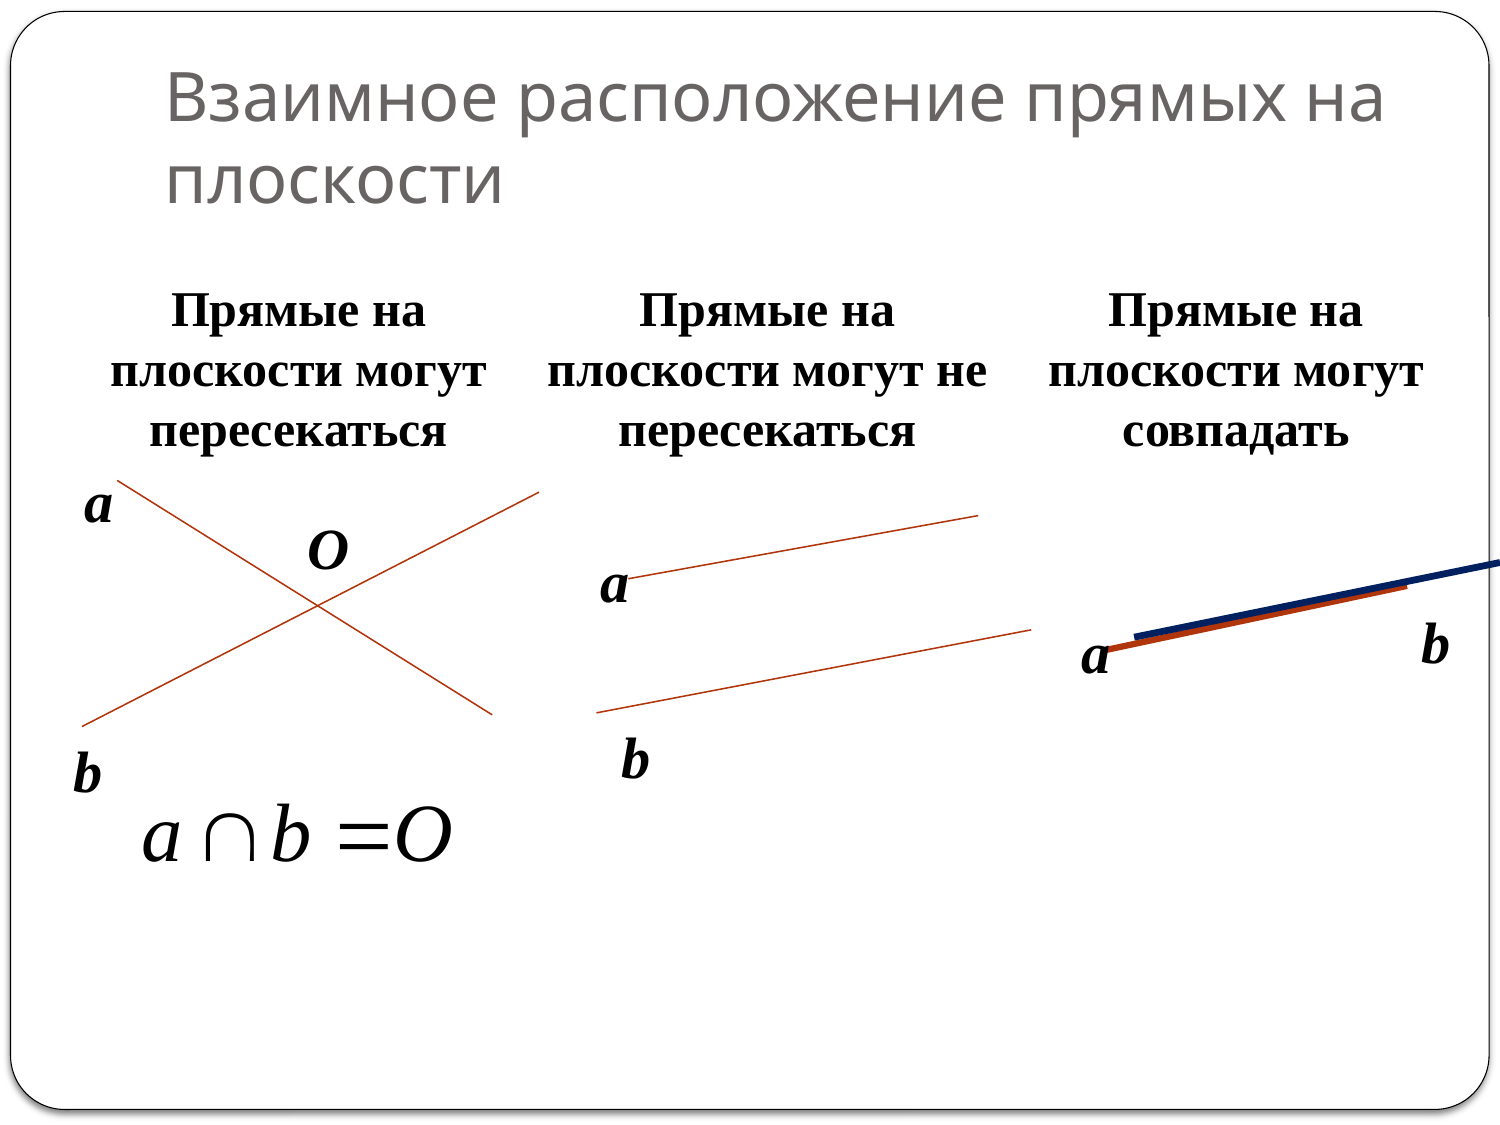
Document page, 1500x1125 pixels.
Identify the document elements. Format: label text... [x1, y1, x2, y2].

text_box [128, 784, 468, 882]
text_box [1066, 562, 1500, 690]
text_box Прямые на плоскости могут совпадать [972, 269, 1500, 465]
title Взаимное расположение прямых на плоскости [150, 45, 1425, 233]
text_box Прямые на плоскости могут не пересекаться [503, 269, 972, 465]
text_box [58, 456, 540, 813]
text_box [585, 515, 1032, 790]
text_box Прямые на плоскости могут пересекаться [35, 269, 503, 465]
